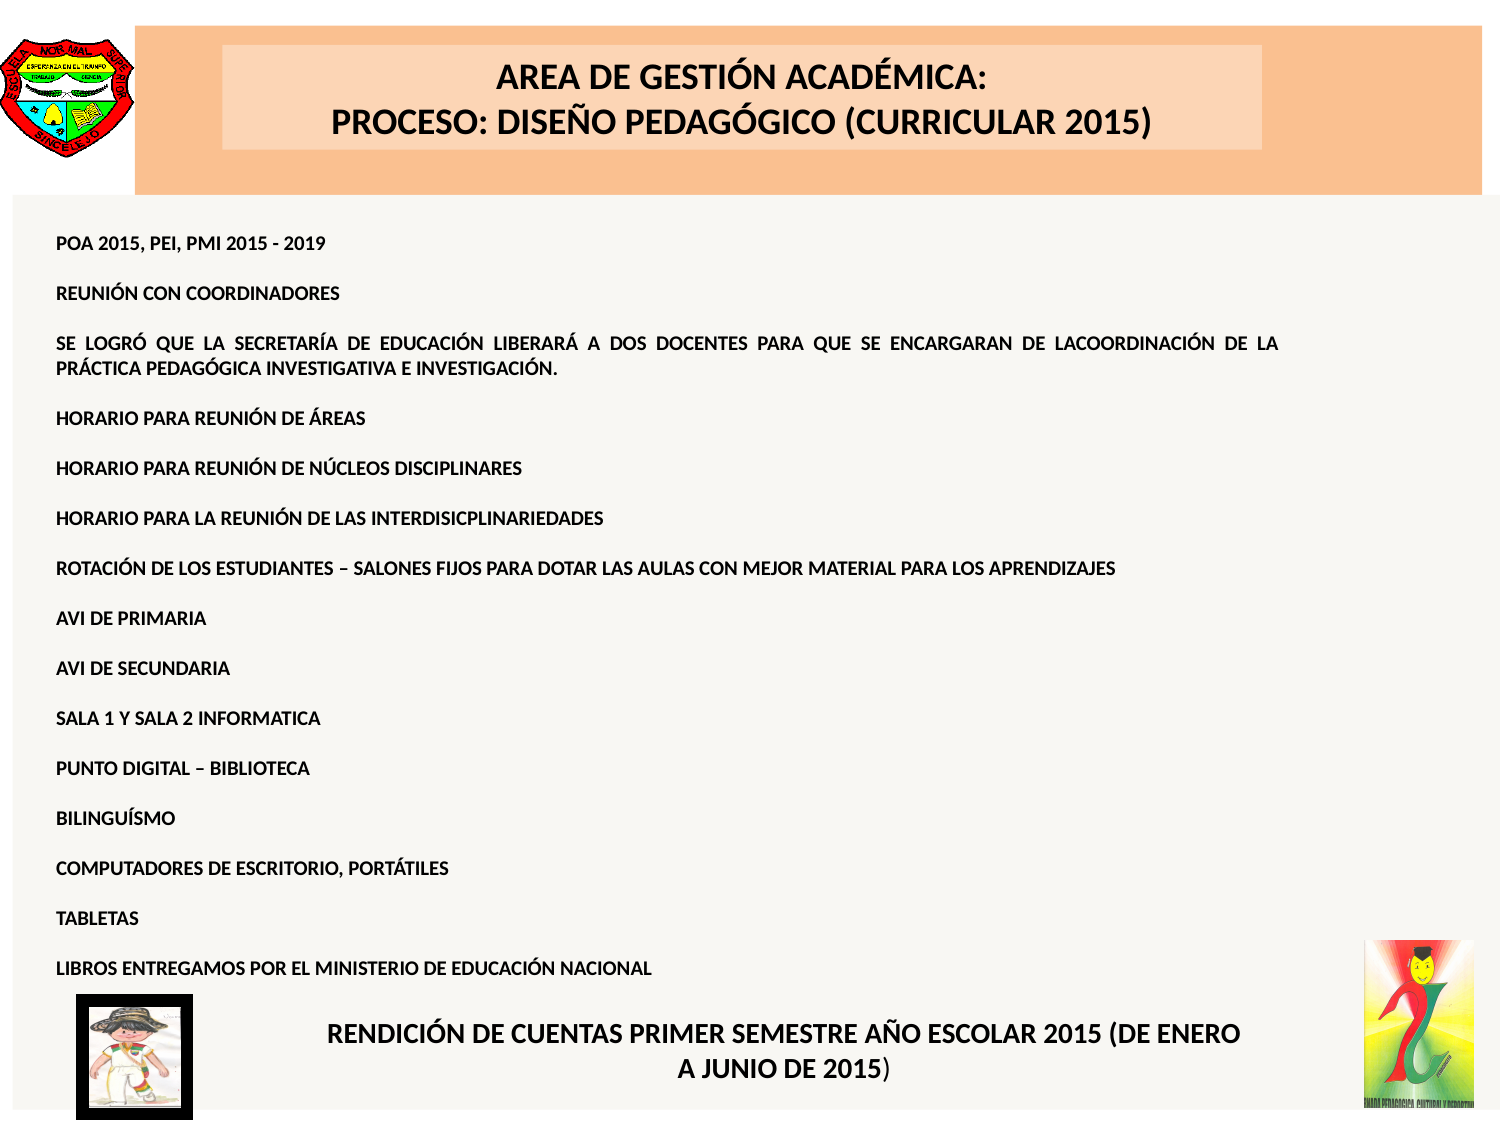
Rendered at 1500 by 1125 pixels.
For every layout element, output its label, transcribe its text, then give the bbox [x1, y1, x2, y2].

picture [1363, 940, 1474, 1109]
text_box [134, 25, 1483, 194]
text_box AREA DE GESTIÓN ACADÉMICA: PROCESO: DISEÑO PEDAGÓGICO (CURRICULAR 2015) [222, 44, 1262, 150]
text_box POA 2015, PEI, PMI 2015 - 2019 REUNIÓN CON COORDINADORES SE LOGRÓ QUE LA SECRETARÍA DE EDUCACIÓN LIBERARÁ A DOS DOCENTES PARA QUE SE ENCARGARAN DE LACOORDINACIÓN DE LA PRÁCTICA PEDAGÓGICA INVESTIGATIVA E INVESTIGACIÓN. HORARIO PARA REUNIÓN DE ÁREAS HORARIO PARA REUNIÓN DE NÚCLEOS DISCIPLINARES HORARIO PARA LA REUNIÓN DE LAS INTERDISICPLINARIEDADES ROTACIÓN DE LOS ESTUDIANTES – SALONES FIJOS PARA DOTAR LAS AULAS CON MEJOR MATERIAL PARA LOS APRENDIZAJES AVI DE PRIMARIA AVI DE SECUNDARIA SALA 1 Y SALA 2 INFORMATICA PUNTO DIGITAL – BIBLIOTECA BILINGUÍSMO COMPUTADORES DE ESCRITORIO, PORTÁTILES TABLETAS LIBROS ENTREGAMOS POR EL MINISTERIO DE EDUCACIÓN NACIONAL [41, 222, 1294, 987]
picture [0, 38, 135, 158]
text_box RENDICIÓN DE CUENTAS PRIMER SEMESTRE AÑO ESCOLAR 2015 (DE ENERO A JUNIO DE 2015) [311, 1006, 1257, 1092]
text_box [12, 194, 1500, 1110]
picture [88, 1006, 182, 1109]
